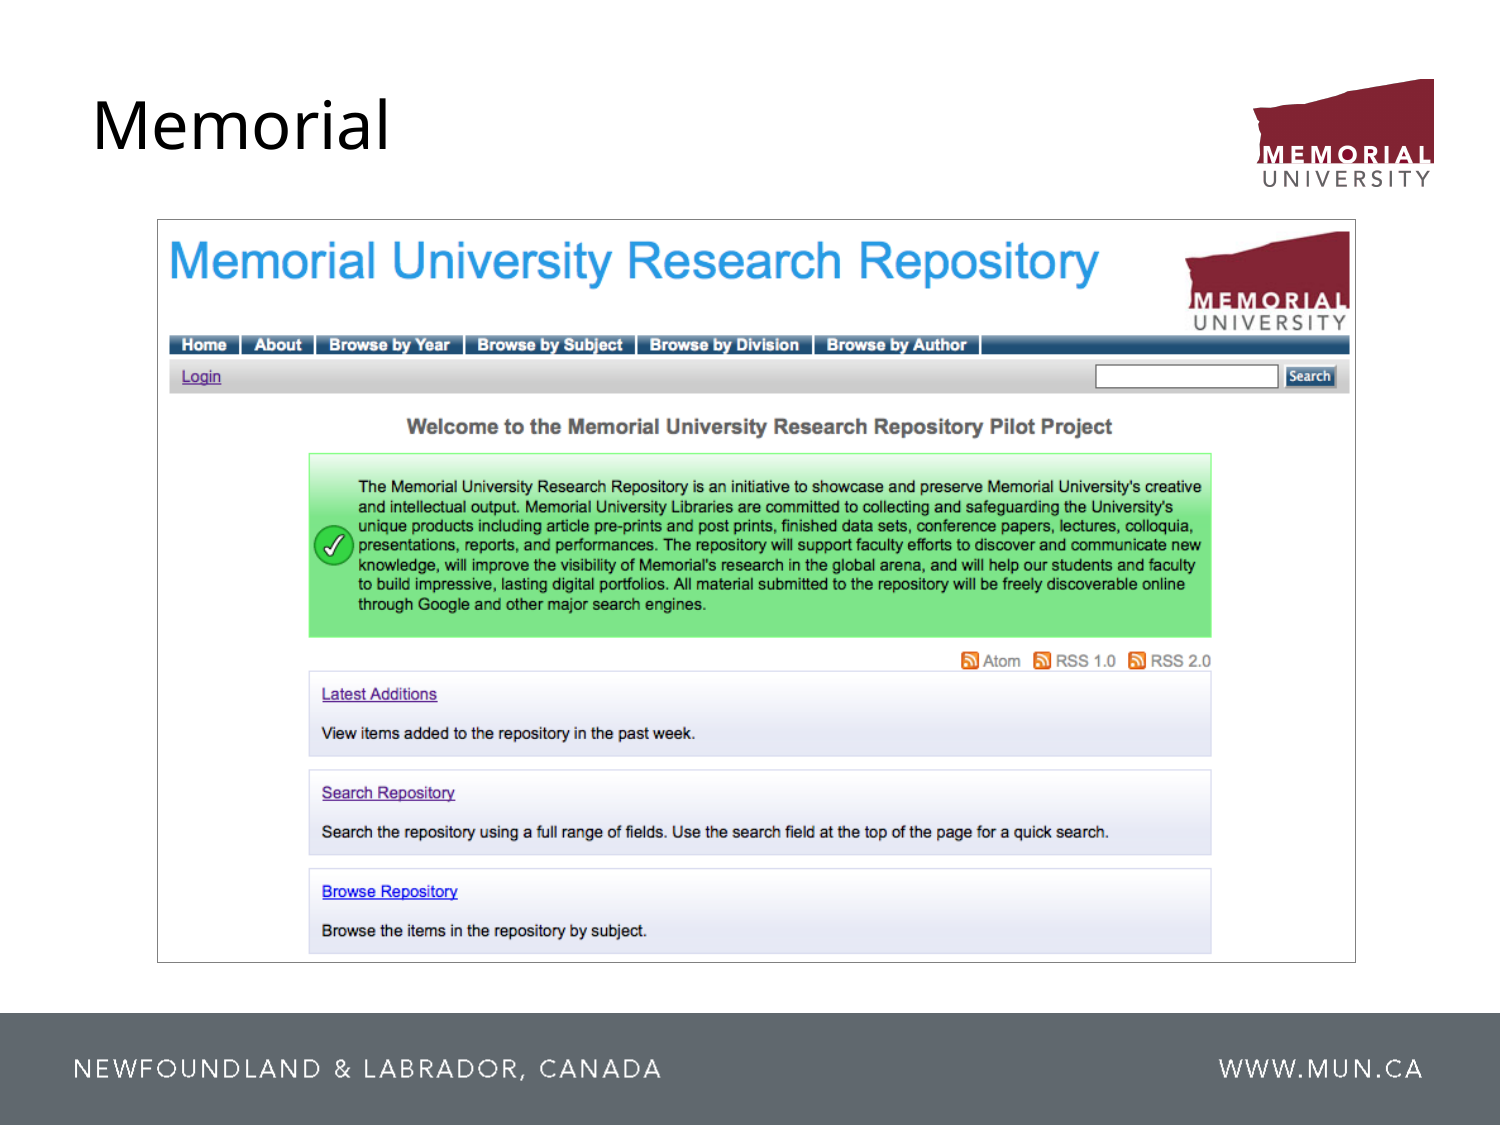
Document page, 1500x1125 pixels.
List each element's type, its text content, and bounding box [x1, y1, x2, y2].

picture [157, 219, 1356, 963]
picture [0, 1013, 1500, 1125]
picture [1253, 79, 1434, 187]
title Memorial [75, 59, 1225, 186]
